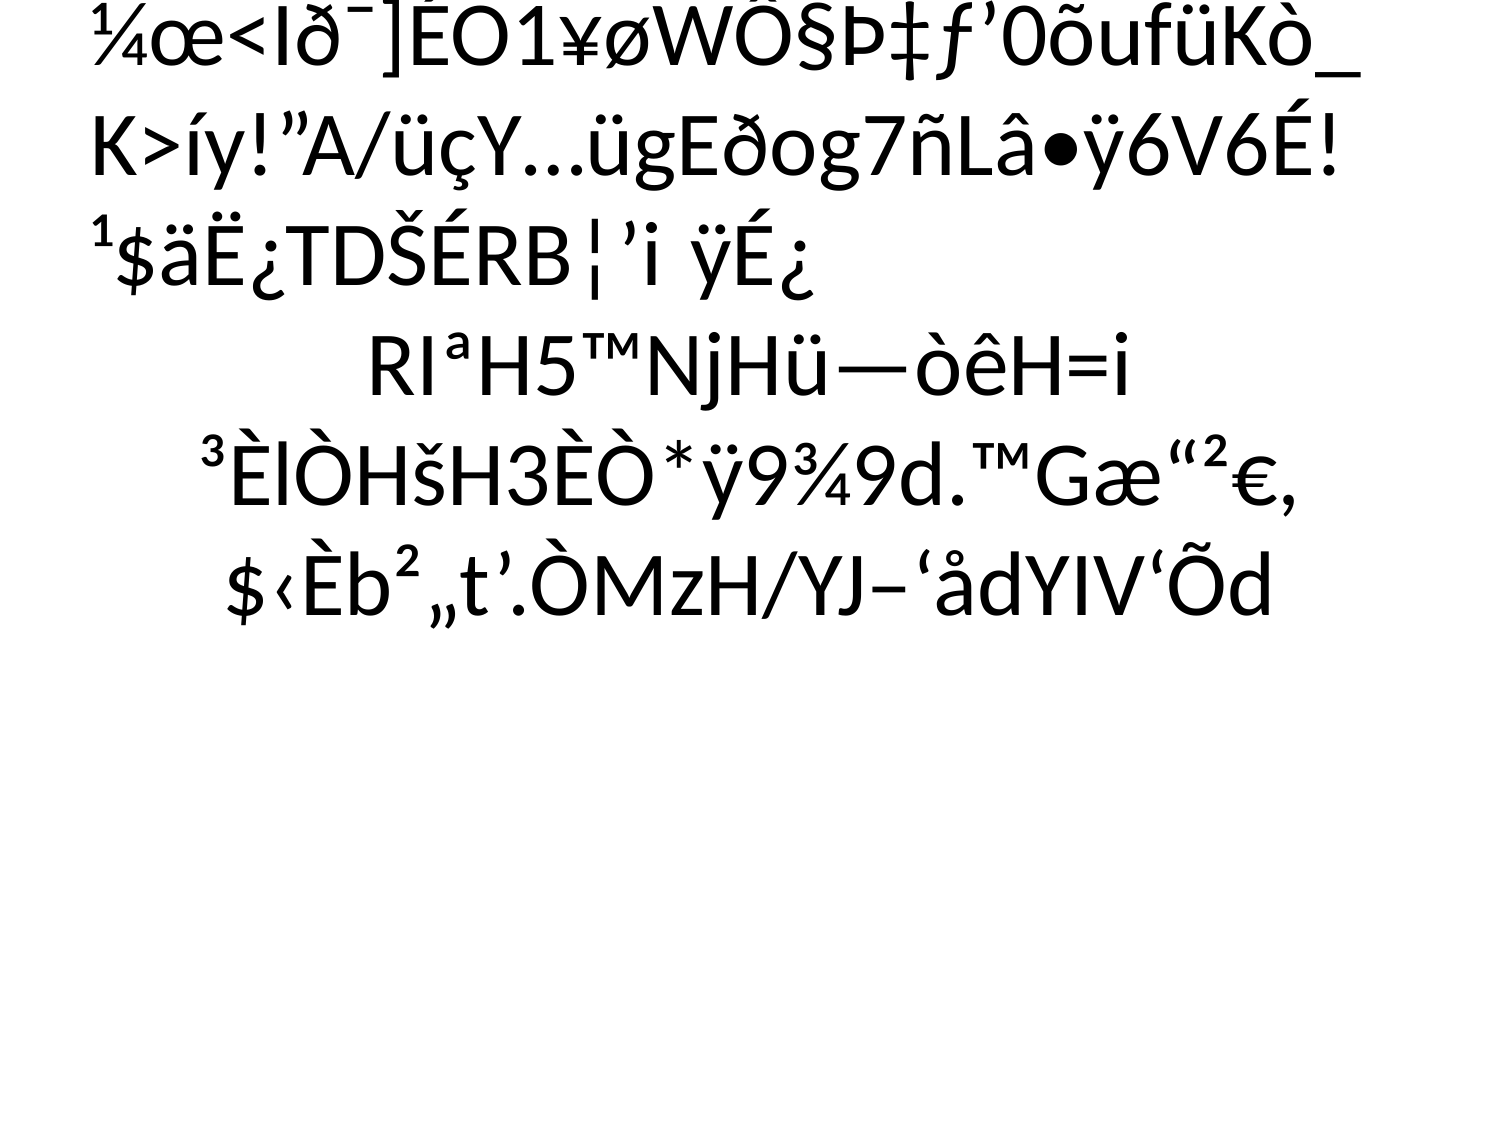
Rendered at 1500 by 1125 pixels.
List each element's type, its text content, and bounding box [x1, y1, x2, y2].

title uÕgá,œ…³pÎÂY8 gá,œ…³pÎÂY8 gá,œ…³pÎÂYøÿ)Pü›/¼œ<Ið¯]ÉO1¥øWÔ§Þ‡ƒ’0õufüKò_K>íy!”A/üçY…ügEðog7ñLâ•ÿ6V6É!¹$äË¿TDŠÉRB¦’i ÿÉ¿ RIªH5™NjH­ü—òêH=i ³ÈlÒHšH3ÈÒ*ÿ9¾9d.™Gæ“²€,$‹Èb²„t’.ÒMzH/YJ–‘ådYIV‘Õd [75, 45, 1425, 233]
